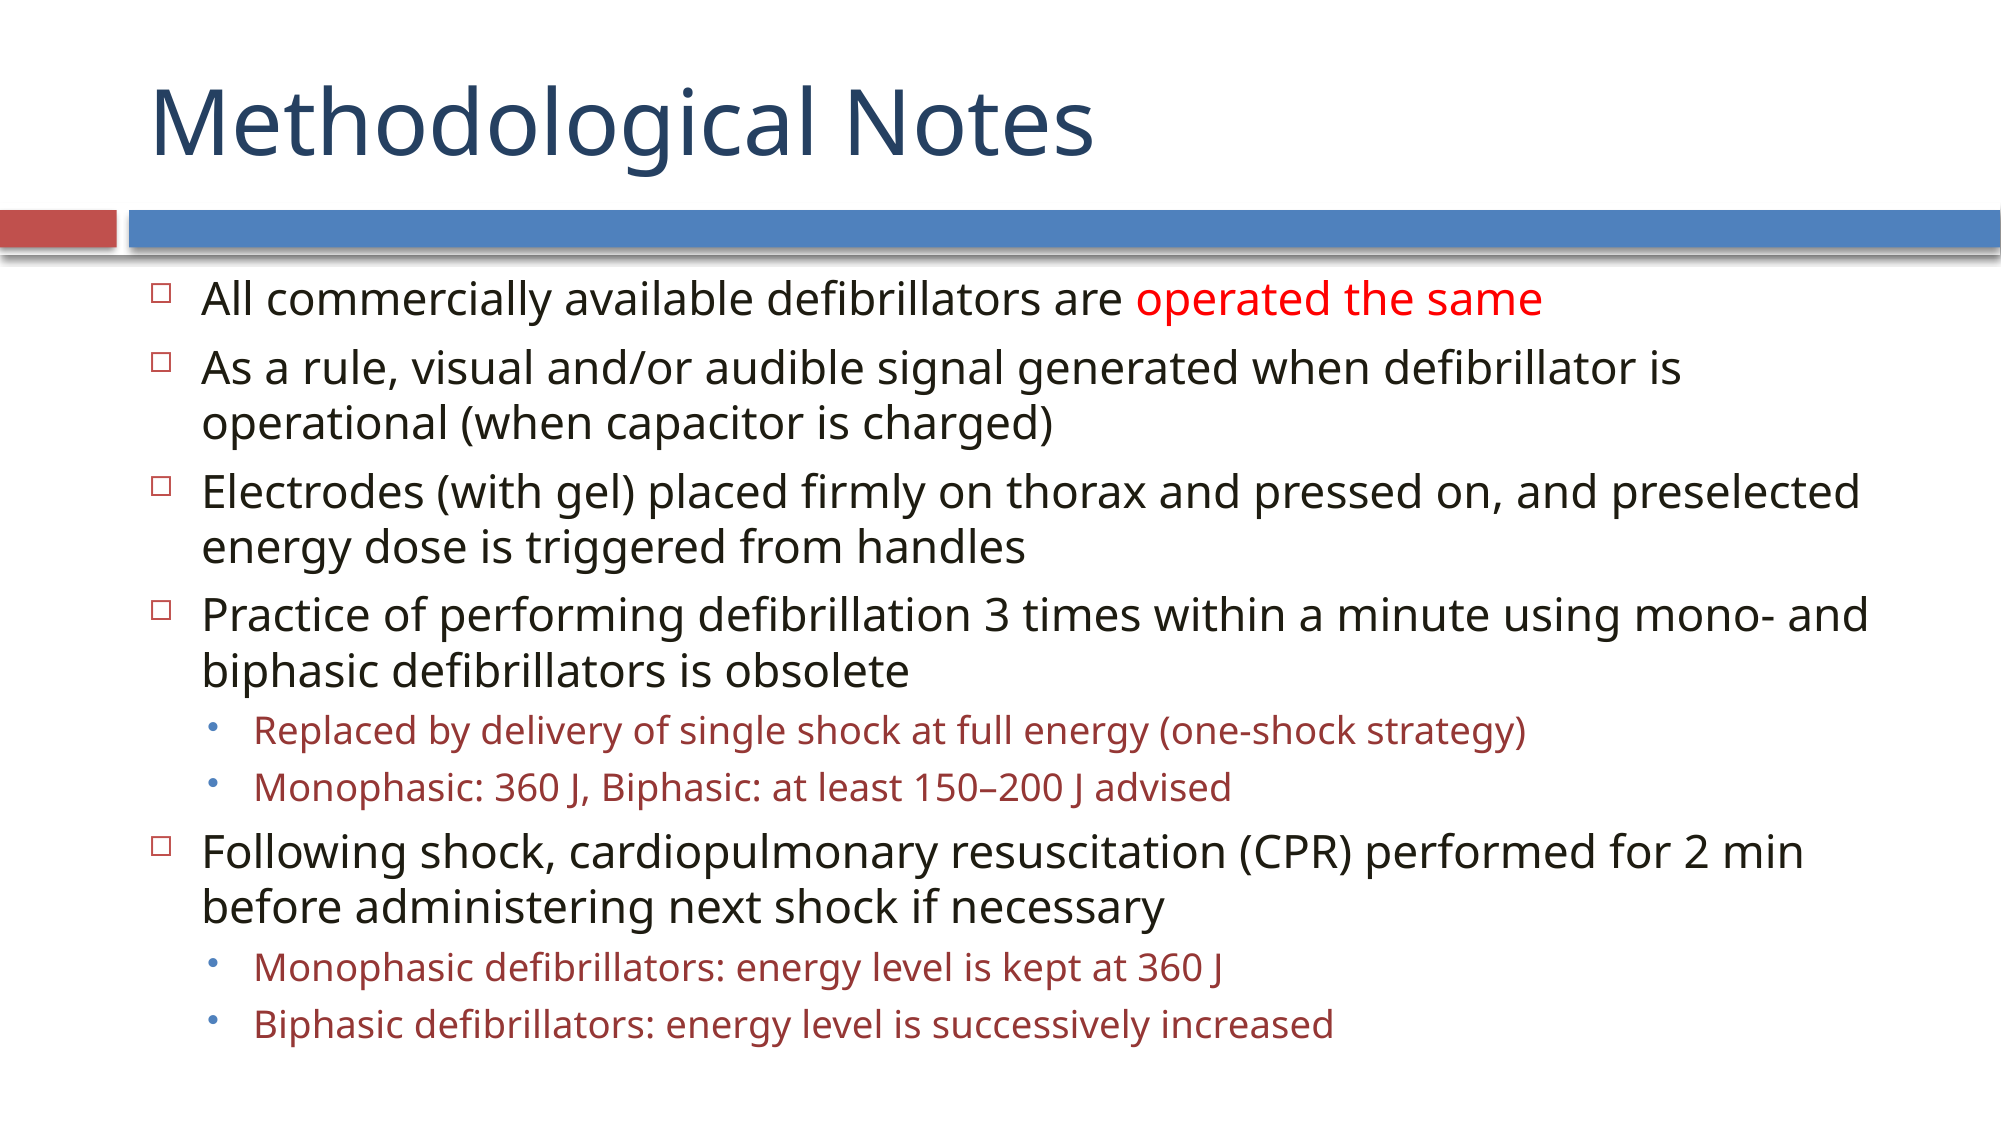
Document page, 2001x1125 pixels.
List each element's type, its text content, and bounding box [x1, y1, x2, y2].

list All commercially available defibrillators are operated the same As a rule, visual and/or audible signal generated when defibrillator is operational (when capacitor is charged) Electrodes (with gel) placed firmly on thorax and pressed on, and preselected energy dose is triggered from handles Practice of performing defibrillation 3 times within a minute using mono- and biphasic defibrillators is obsolete Replaced by delivery of single shock at full energy (one-shock strategy) Monophasic: 360 J, Biphasic: at least 150–200 J advised Following shock, cardiopulmonary resuscitation (CPR) performed for 2 min before administering next shock if necessary Monophasic defibrillators: energy level is kept at 360 J Biphasic defibrillators: energy level is successively increased [133, 262, 1918, 1061]
title Methodological Notes [133, 37, 1918, 200]
